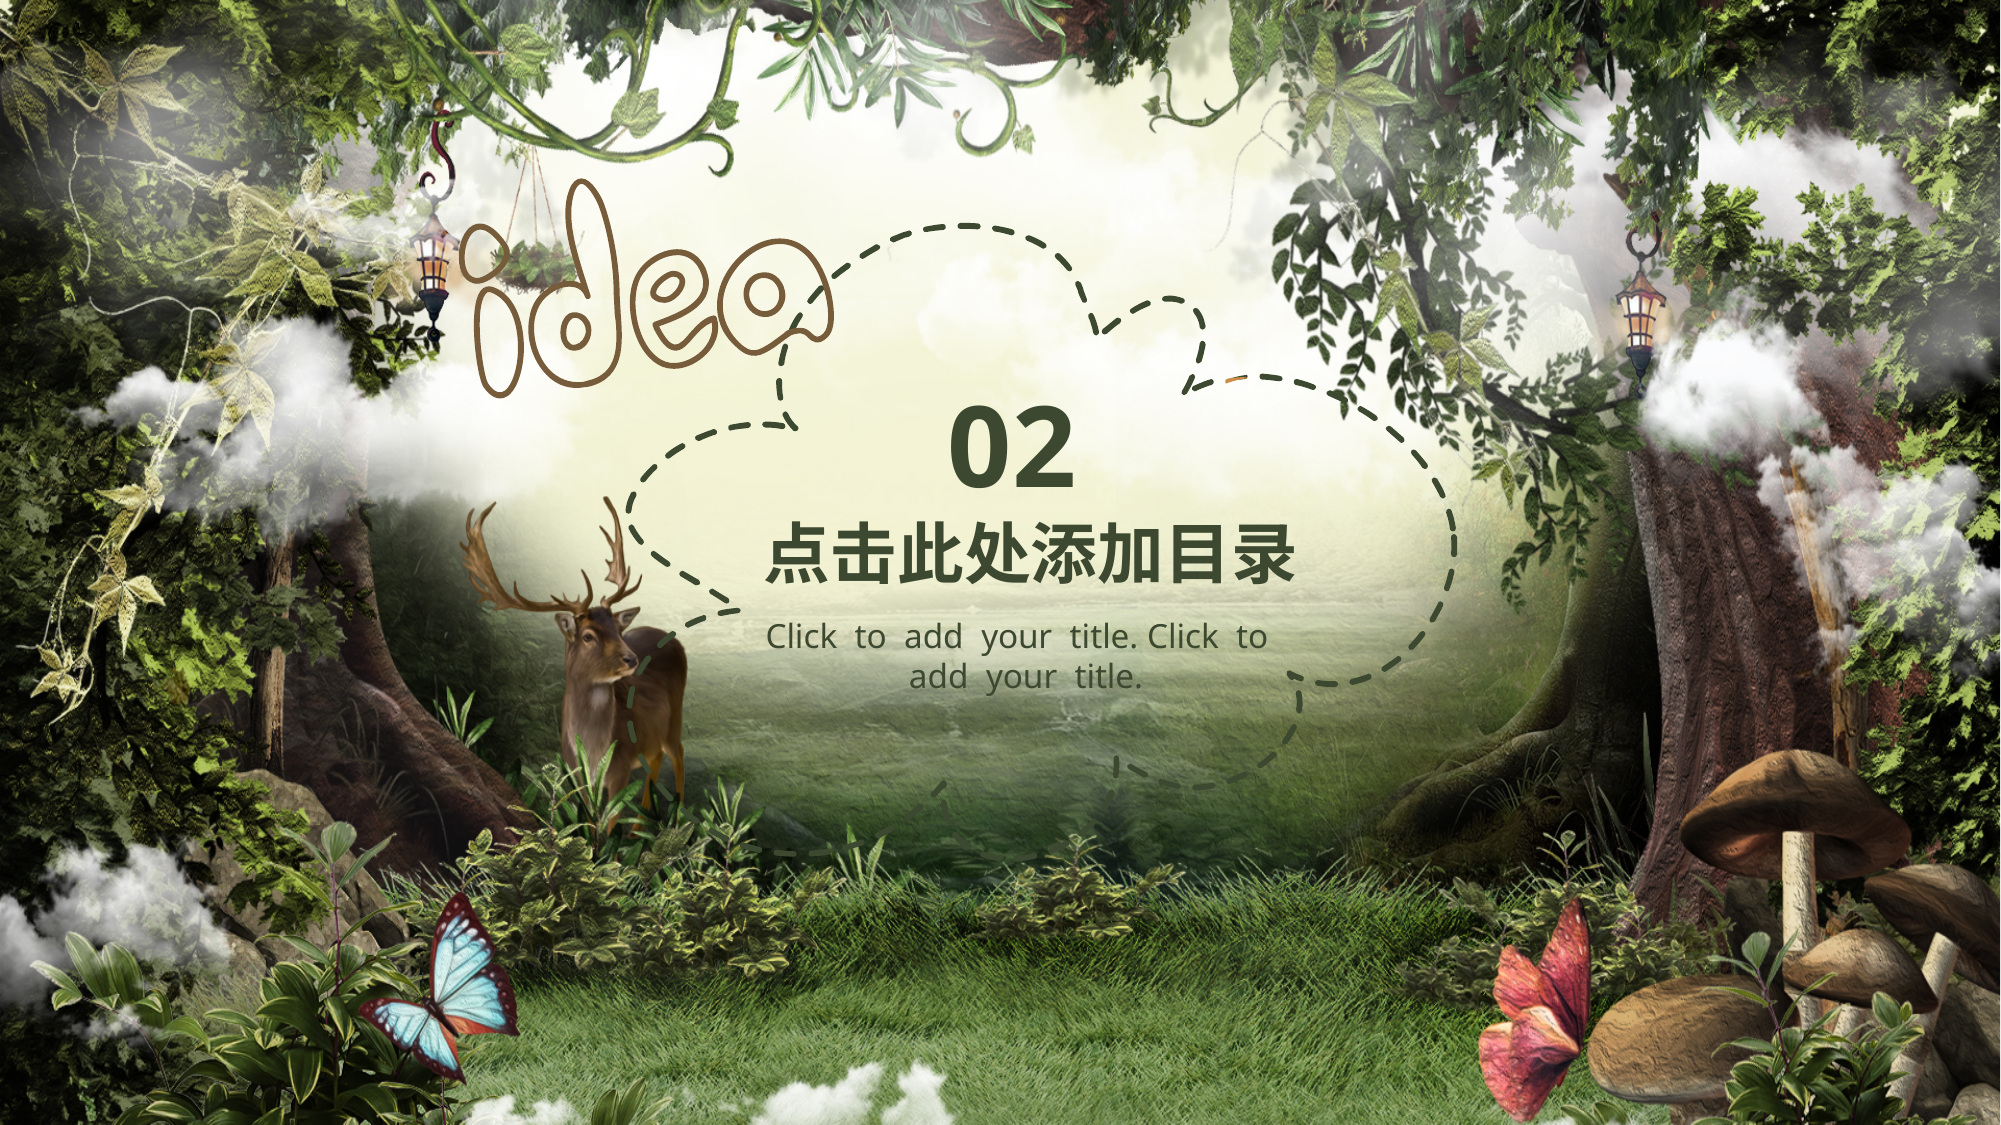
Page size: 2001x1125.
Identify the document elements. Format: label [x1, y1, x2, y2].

picture [0, 0, 2001, 1125]
text_box [457, 178, 1458, 862]
